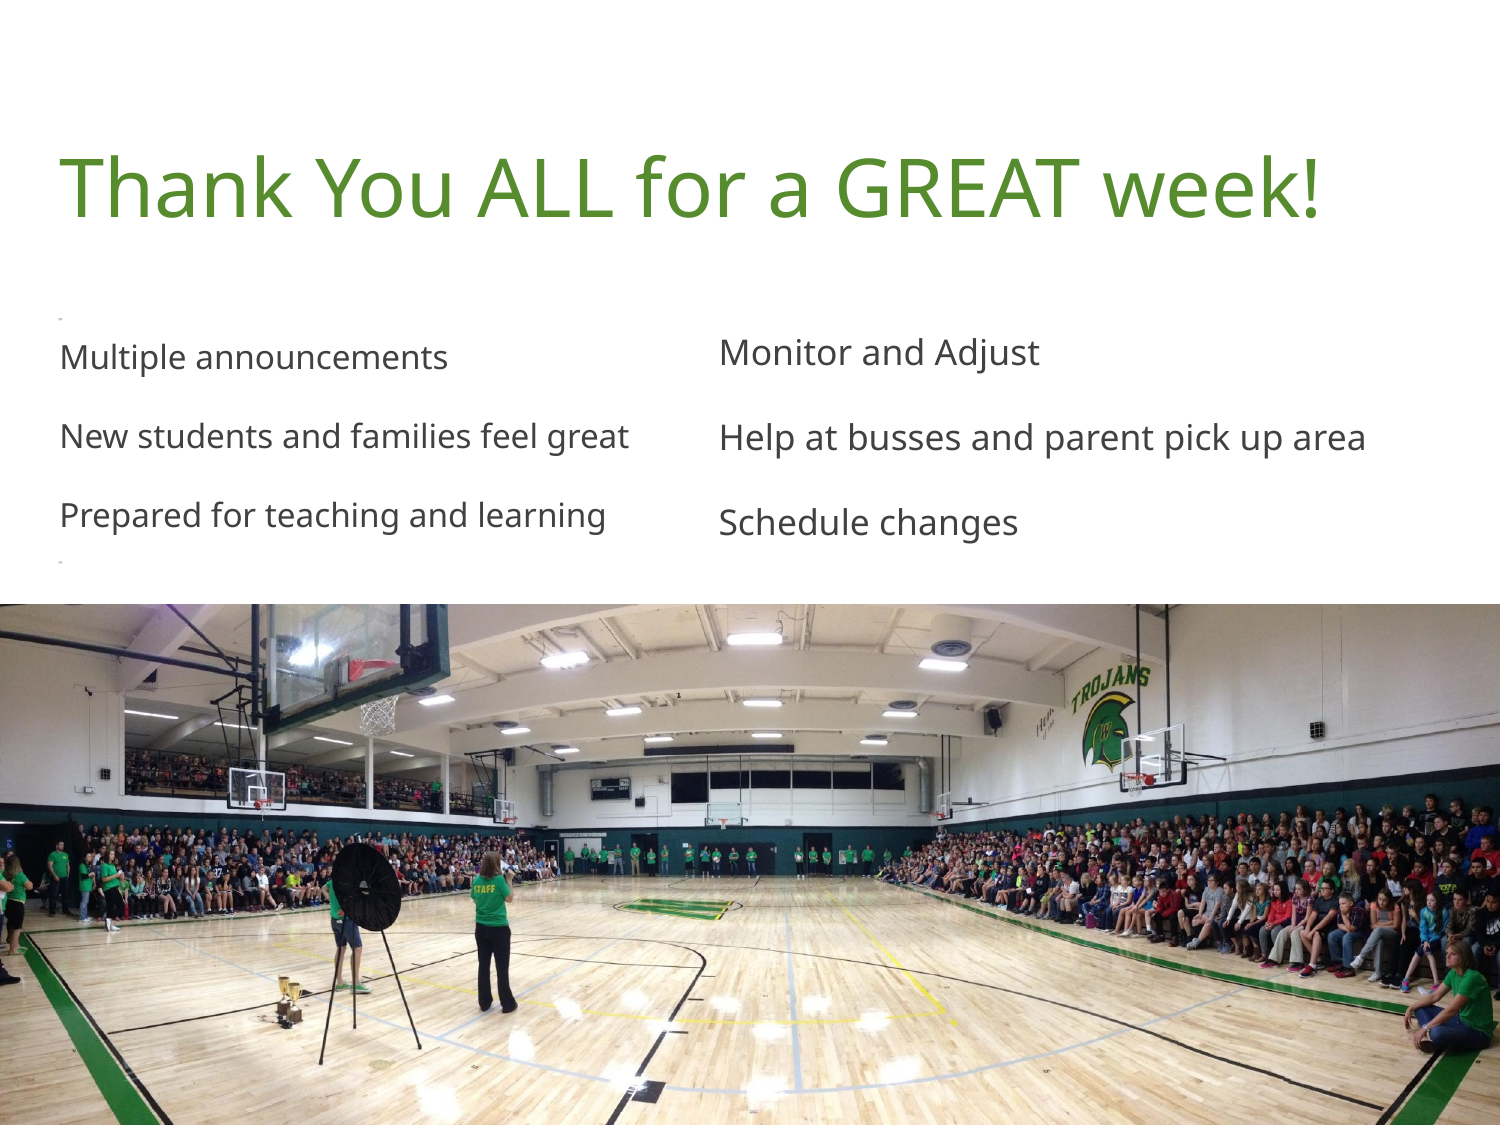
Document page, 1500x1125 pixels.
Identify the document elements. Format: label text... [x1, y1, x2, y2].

picture [0, 604, 1500, 1125]
list Multiple announcements New students and families feel great Prepared for teaching and learning [59, 330, 715, 557]
text_box Monitor and Adjust Help at busses and parent pick up area Schedule changes [718, 330, 1374, 557]
title Thank You ALL for a GREAT week! [59, 73, 1333, 309]
